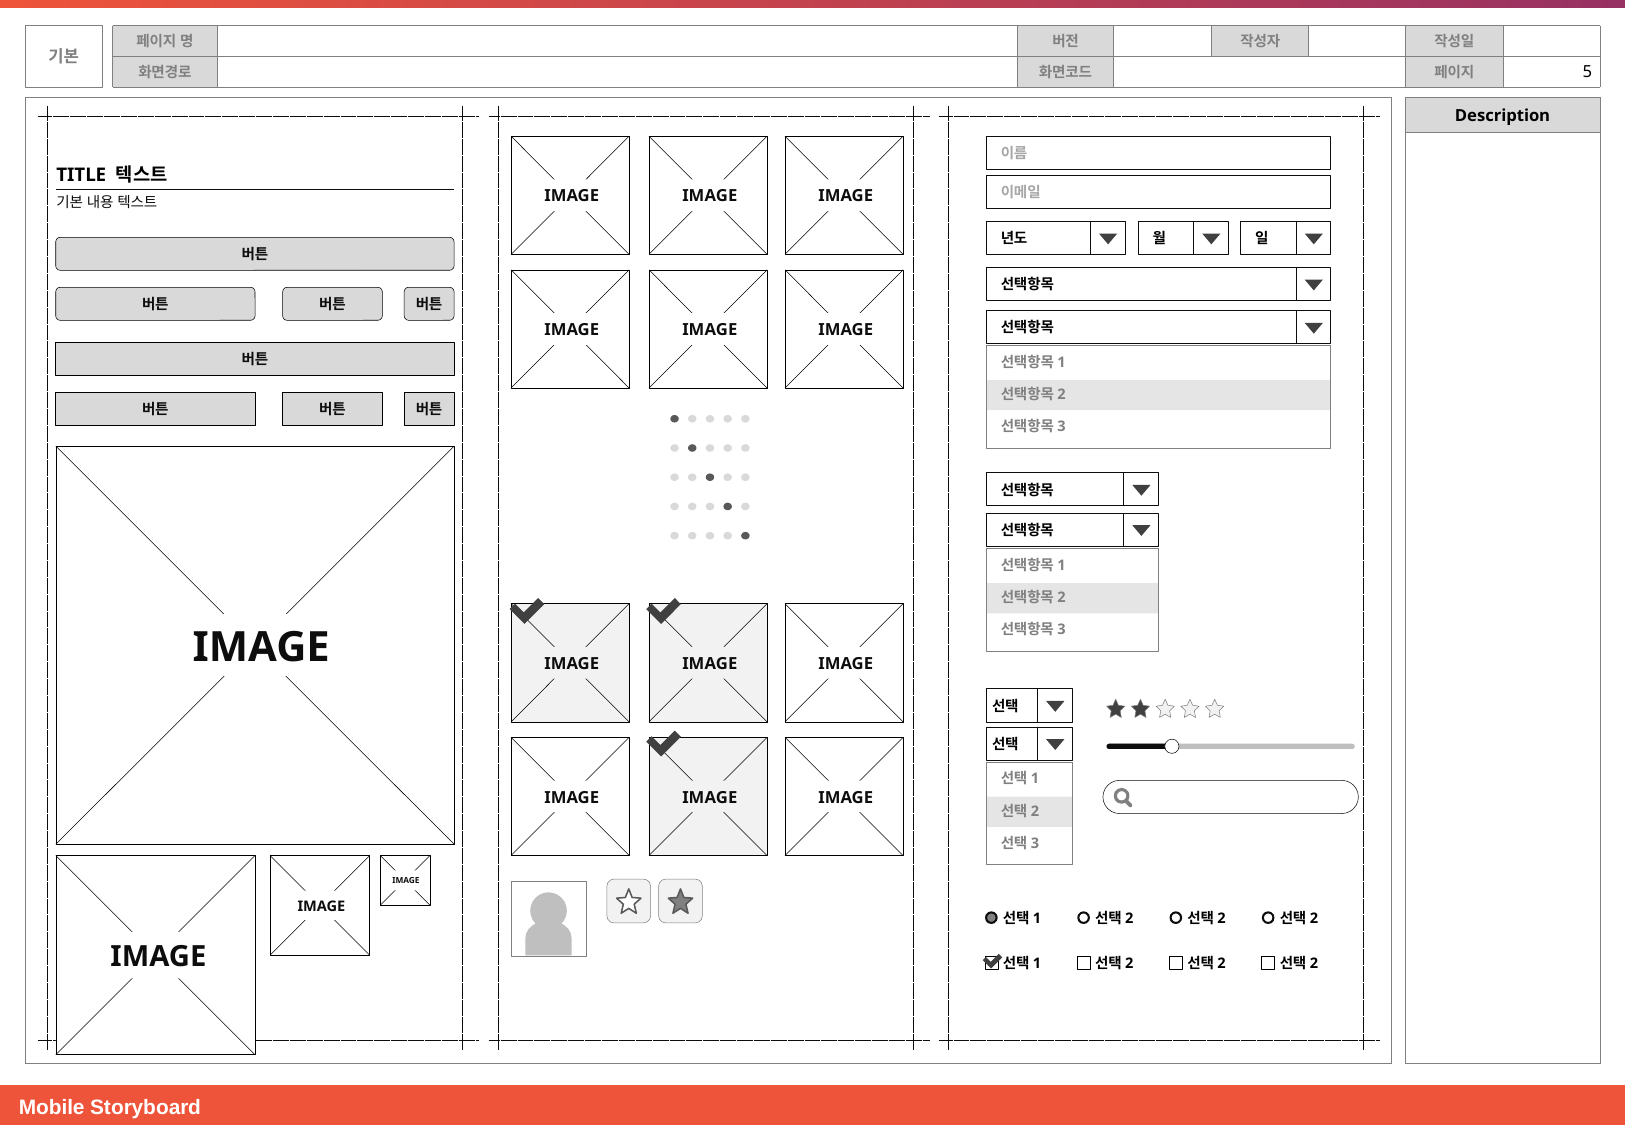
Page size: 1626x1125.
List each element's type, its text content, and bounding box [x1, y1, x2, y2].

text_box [669, 531, 751, 540]
text_box 이메일 [985, 174, 1332, 210]
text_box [1137, 220, 1229, 255]
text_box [1239, 220, 1332, 255]
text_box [510, 880, 587, 957]
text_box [985, 266, 1332, 302]
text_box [510, 595, 904, 857]
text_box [985, 726, 1073, 866]
text_box 버튼 [55, 392, 256, 426]
text_box 버튼 [55, 287, 256, 321]
text_box 이름 [985, 135, 1332, 170]
text_box [1101, 779, 1360, 815]
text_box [379, 854, 431, 906]
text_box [985, 220, 1126, 255]
text_box 기본 내용 텍스트 [47, 194, 463, 211]
text_box TITLE 텍스트 [47, 162, 463, 186]
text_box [669, 414, 751, 424]
text_box 버튼 [404, 287, 455, 321]
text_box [985, 472, 1159, 507]
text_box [1106, 738, 1356, 754]
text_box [985, 512, 1159, 652]
text_box 버튼 [55, 342, 455, 376]
text_box 버튼 [55, 237, 455, 271]
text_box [669, 443, 751, 453]
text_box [1106, 698, 1225, 718]
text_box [985, 688, 1073, 723]
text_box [669, 472, 751, 482]
text_box 버튼 [404, 392, 455, 426]
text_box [984, 952, 1347, 973]
text_box 버튼 [282, 392, 383, 426]
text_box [985, 908, 1347, 927]
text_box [510, 135, 904, 389]
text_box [55, 854, 256, 1056]
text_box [669, 502, 751, 511]
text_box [659, 878, 703, 924]
text_box 버튼 [282, 287, 383, 321]
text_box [55, 445, 455, 845]
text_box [1114, 789, 1131, 809]
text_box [985, 309, 1332, 449]
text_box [269, 854, 371, 956]
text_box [606, 878, 652, 924]
